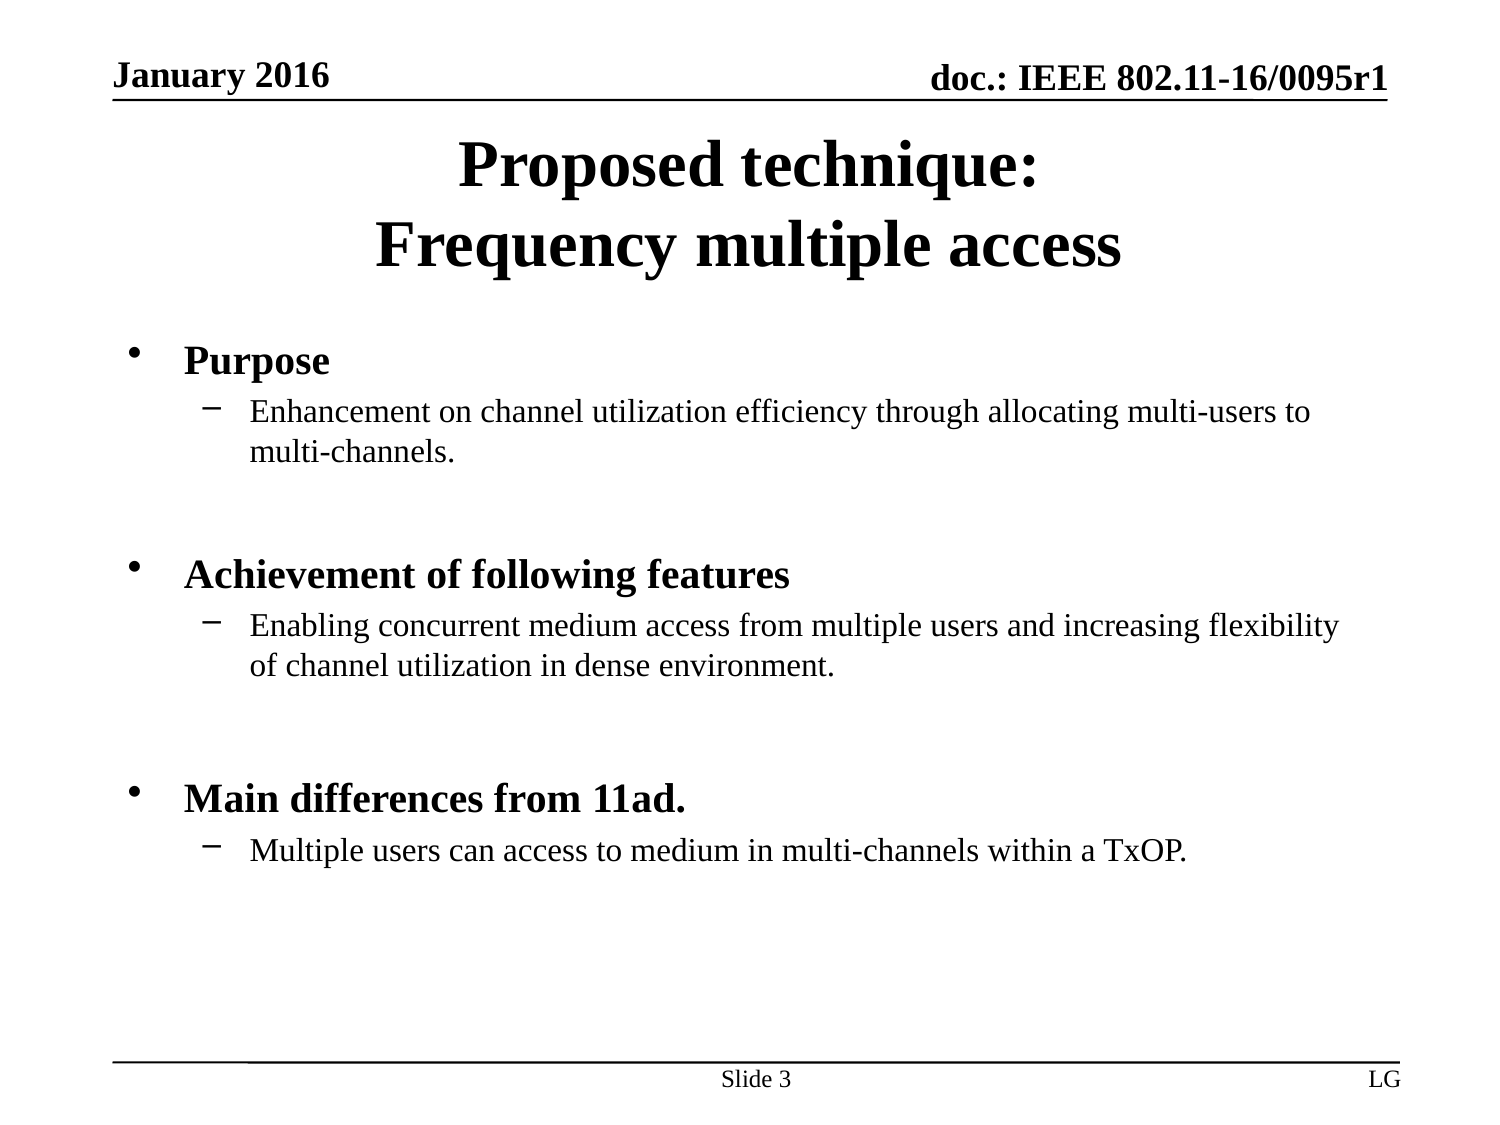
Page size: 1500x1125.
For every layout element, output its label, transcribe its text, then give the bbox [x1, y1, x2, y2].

title Proposed technique: Frequency multiple access [112, 112, 1388, 288]
list Purpose Enhancement on channel utilization efficiency through allocating multi-users to multi-channels. Achievement of following features Enabling concurrent medium access from multiple users and increasing flexibility of channel utilization in dense environment. Main differences from 11ad. Multiple users can access to medium in multi-channels within a TxOP. [112, 324, 1388, 1063]
slide_number Slide 3 [712, 1061, 800, 1093]
footer LG [949, 1061, 1402, 1093]
